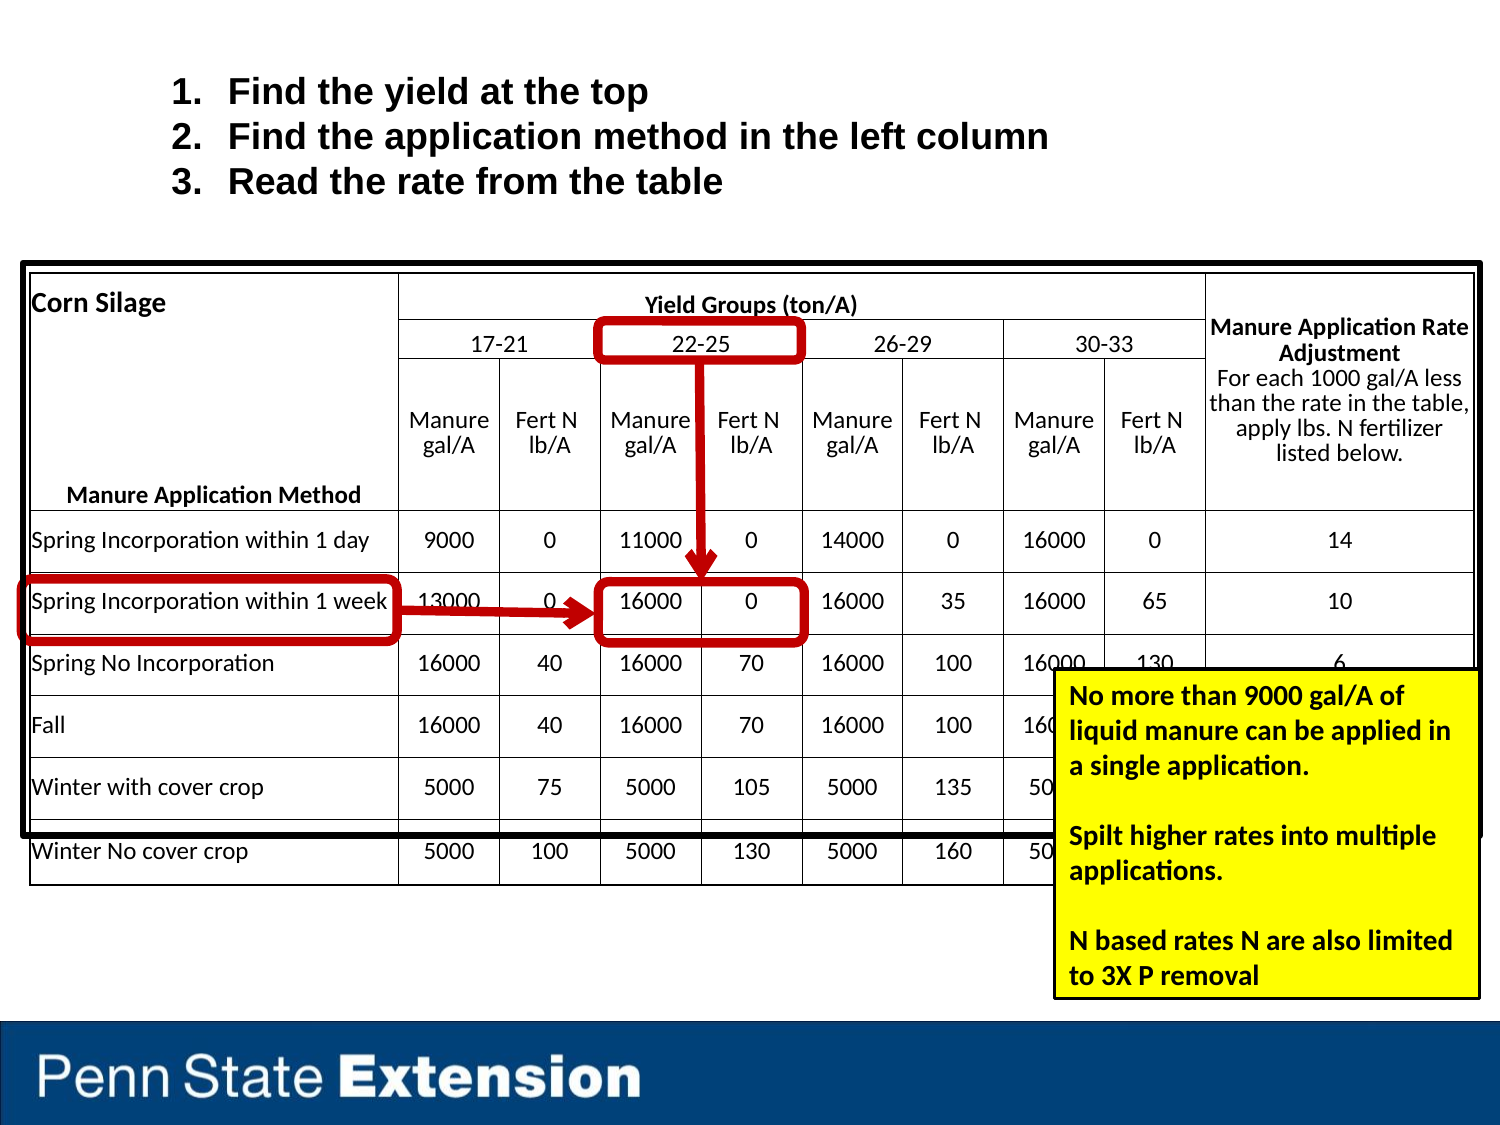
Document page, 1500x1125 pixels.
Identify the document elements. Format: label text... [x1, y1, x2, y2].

table_cell 5000 [601, 838, 701, 884]
table_cell Winter No cover crop [31, 838, 398, 884]
table_cell 5000 [803, 838, 902, 884]
table_cell 100 [500, 838, 600, 884]
text_box [21, 261, 1482, 838]
text_box Find the yield at the top Find the application method in the left column Read the rate from the table [156, 59, 1258, 210]
table_cell 130 [702, 838, 802, 884]
table_cell 160 [903, 838, 1003, 884]
picture [0, 1021, 1500, 1125]
table_cell 5000 [399, 838, 499, 884]
text_box No more than 9000 gal/A of liquid manure can be applied in a single application. Spilt higher rates into multiple applications. N based rates N are also limited to 3X P removal [1054, 669, 1480, 999]
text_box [396, 609, 596, 614]
table_cell Inc. < 1 Week [696, 367, 704, 586]
table_cell 5000 [1004, 838, 1054, 884]
